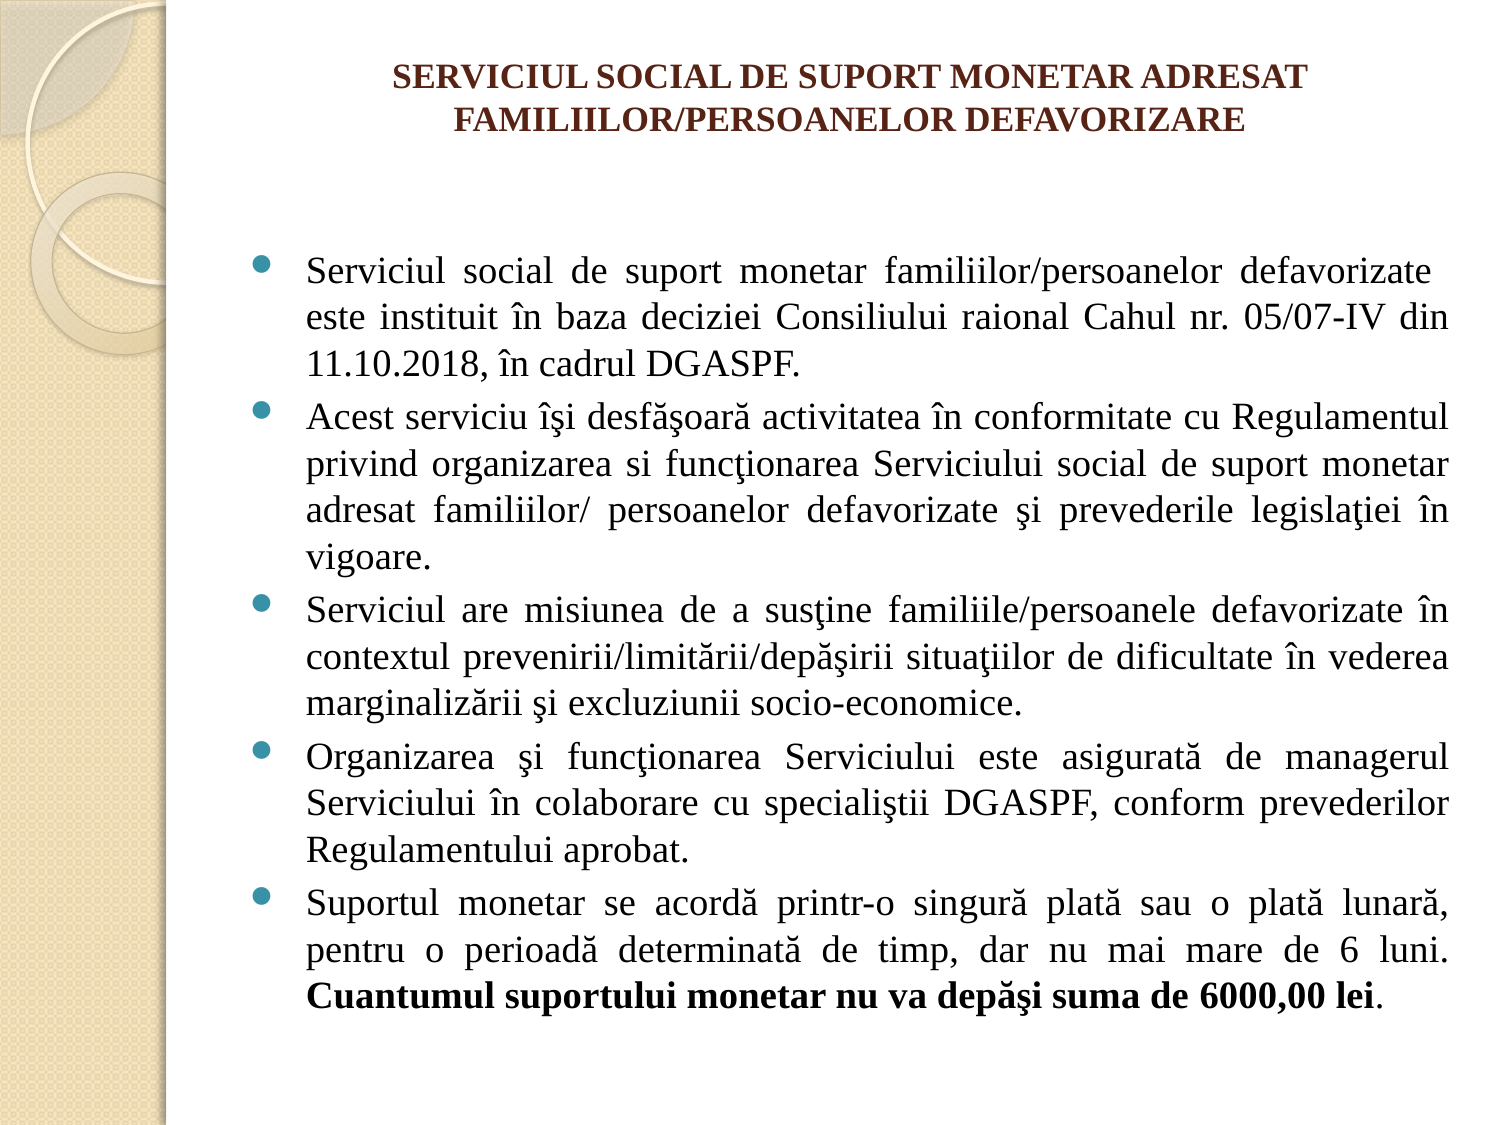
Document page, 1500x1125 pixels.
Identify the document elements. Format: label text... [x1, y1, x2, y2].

title SERVICIUL SOCIAL DE SUPORT MONETAR ADRESAT FAMILIILOR/PERSOANELOR DEFAVORIZARE [235, 45, 1466, 233]
list Serviciul social de suport monetar familiilor/persoanelor defavorizate este instituit în baza deciziei Consiliului raional Cahul nr. 05/07-IV din 11.10.2018, în cadrul DGASPF. Acest serviciu îşi desfăşoară activitatea în conformitate cu Regulamentul privind organizarea si funcţionarea Serviciului social de suport monetar adresat familiilor/ persoanelor defavorizate şi prevederile legislaţiei în vigoare. Serviciul are misiunea de a susţine familiile/persoanele defavorizate în contextul prevenirii/limitării/depăşirii situaţiilor de dificultate în vederea marginalizării şi excluziunii socio-economice. Organizarea şi funcţionarea Serviciului este asigurată de managerul Serviciului în colaborare cu specialiştii DGASPF, conform prevederilor Regulamentului aprobat. Suportul monetar se acordă printr-o singură plată sau o plată lunară, pentru o perioadă determinată de timp, dar nu mai mare de 6 luni. Cuantumul suportului monetar nu va depăşi suma de 6000,00 lei. [235, 237, 1466, 1025]
